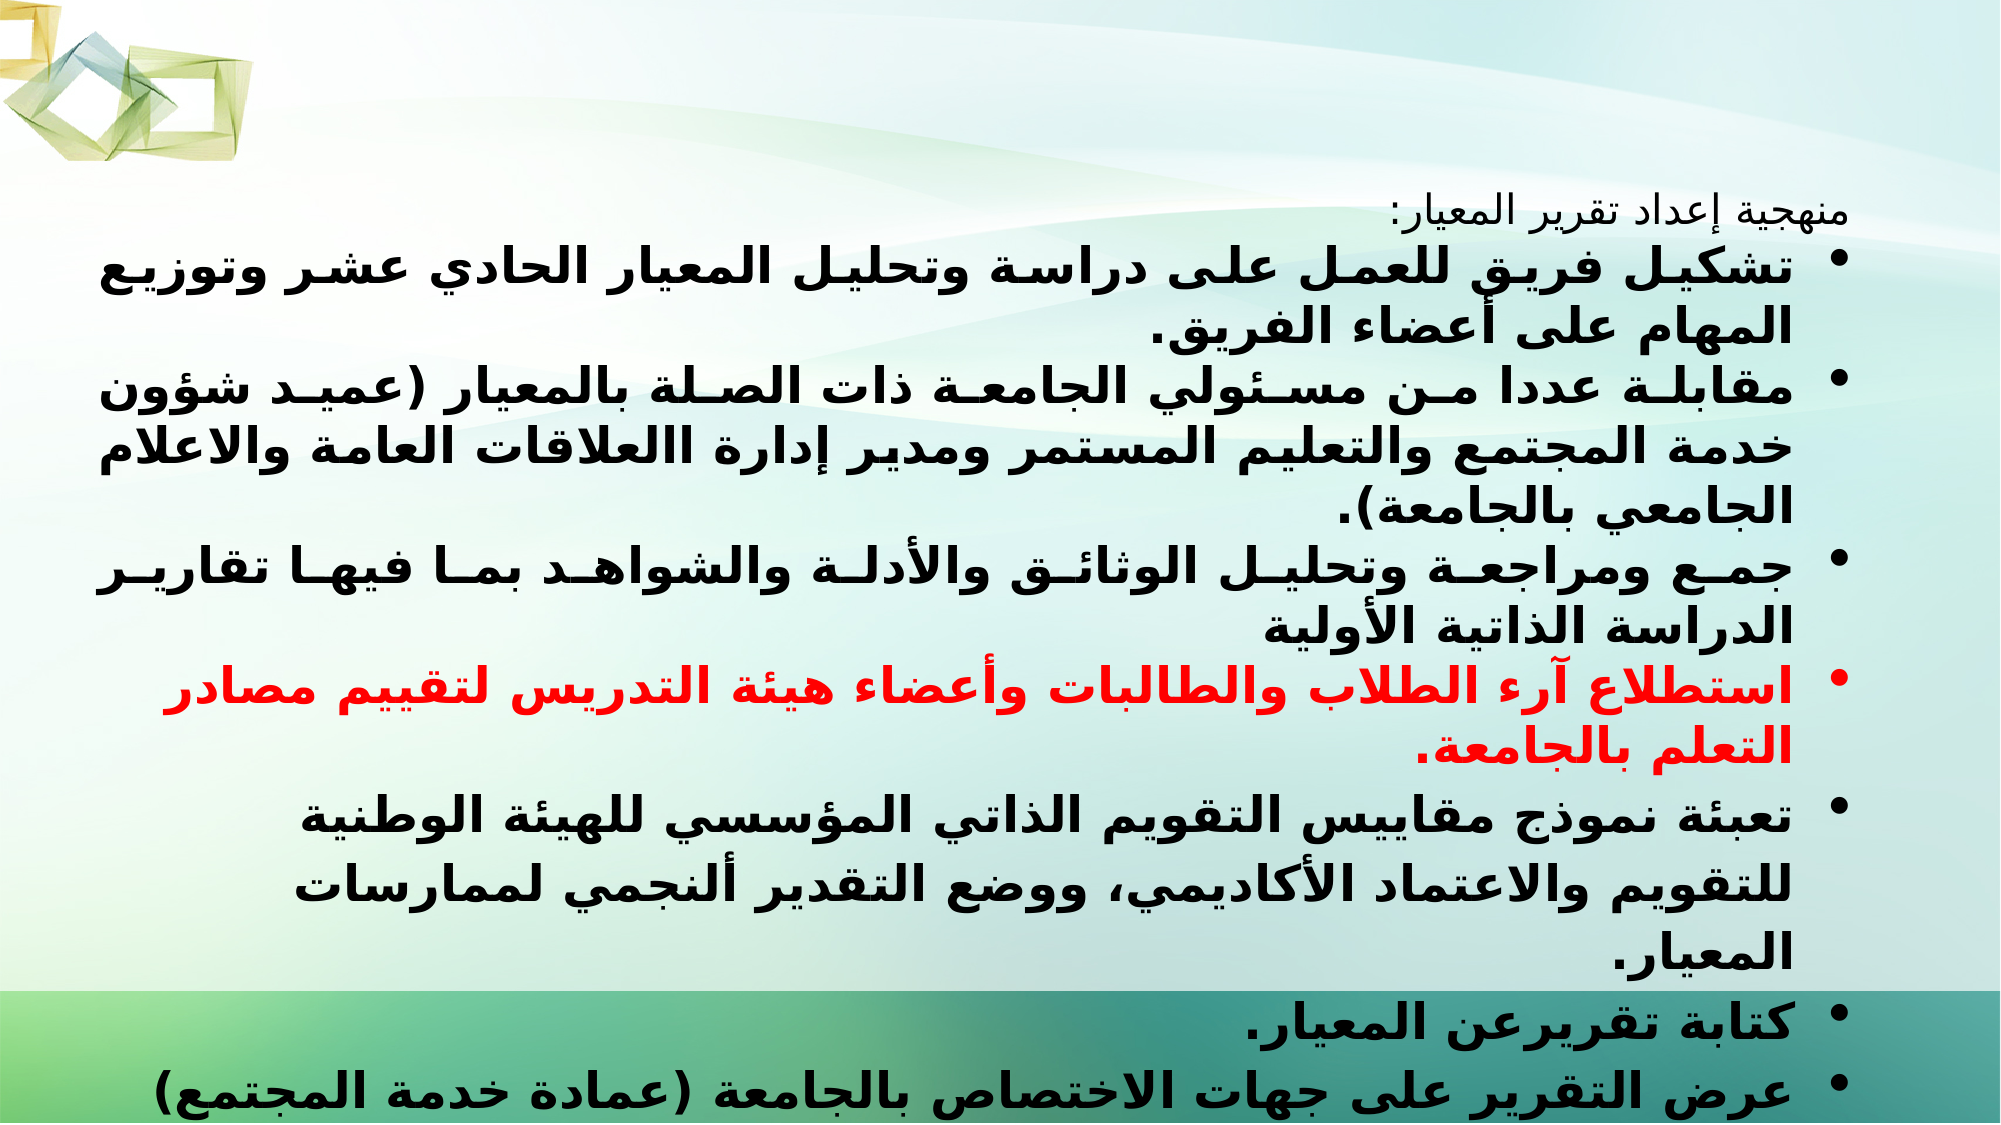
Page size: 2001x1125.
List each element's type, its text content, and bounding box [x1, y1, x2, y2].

picture [0, 0, 2001, 1125]
text_box منهجية إعداد تقرير المعيار: تشكيل فريق للعمل على دراسة وتحليل المعيار الحادي عشر وتوزيع المهام على أعضاء الفريق. مقابلة عددا من مسئولي الجامعة ذات الصلة بالمعيار (عميد شؤون خدمة المجتمع والتعليم المستمر ومدير إدارة االعلاقات العامة والاعلام الجامعي بالجامعة). جمع ومراجعة وتحليل الوثائق والأدلة والشواهد بما فيها تقارير الدراسة الذاتية الأولية استطلاع آرء الطلاب والطالبات وأعضاء هيئة التدريس لتقييم مصادر التعلم بالجامعة. تعبئة نموذج مقاييس التقويم الذاتي المؤسسي للهيئة الوطنية للتقويم والاعتماد الأكاديمي، ووضع التقدير ألنجمي لممارسات المعيار. كتابة تقريرعن المعيار. عرض التقرير على جهات الاختصاص بالجامعة (عمادة خدمة المجتمع) وتعديله فى ضوء ملاحظاتهم . عرض التقرير على المراجع المستقل وإجراء التعديلات المناسبة. صياغة التقرير بطريقة نهائية [83, 175, 1867, 1125]
